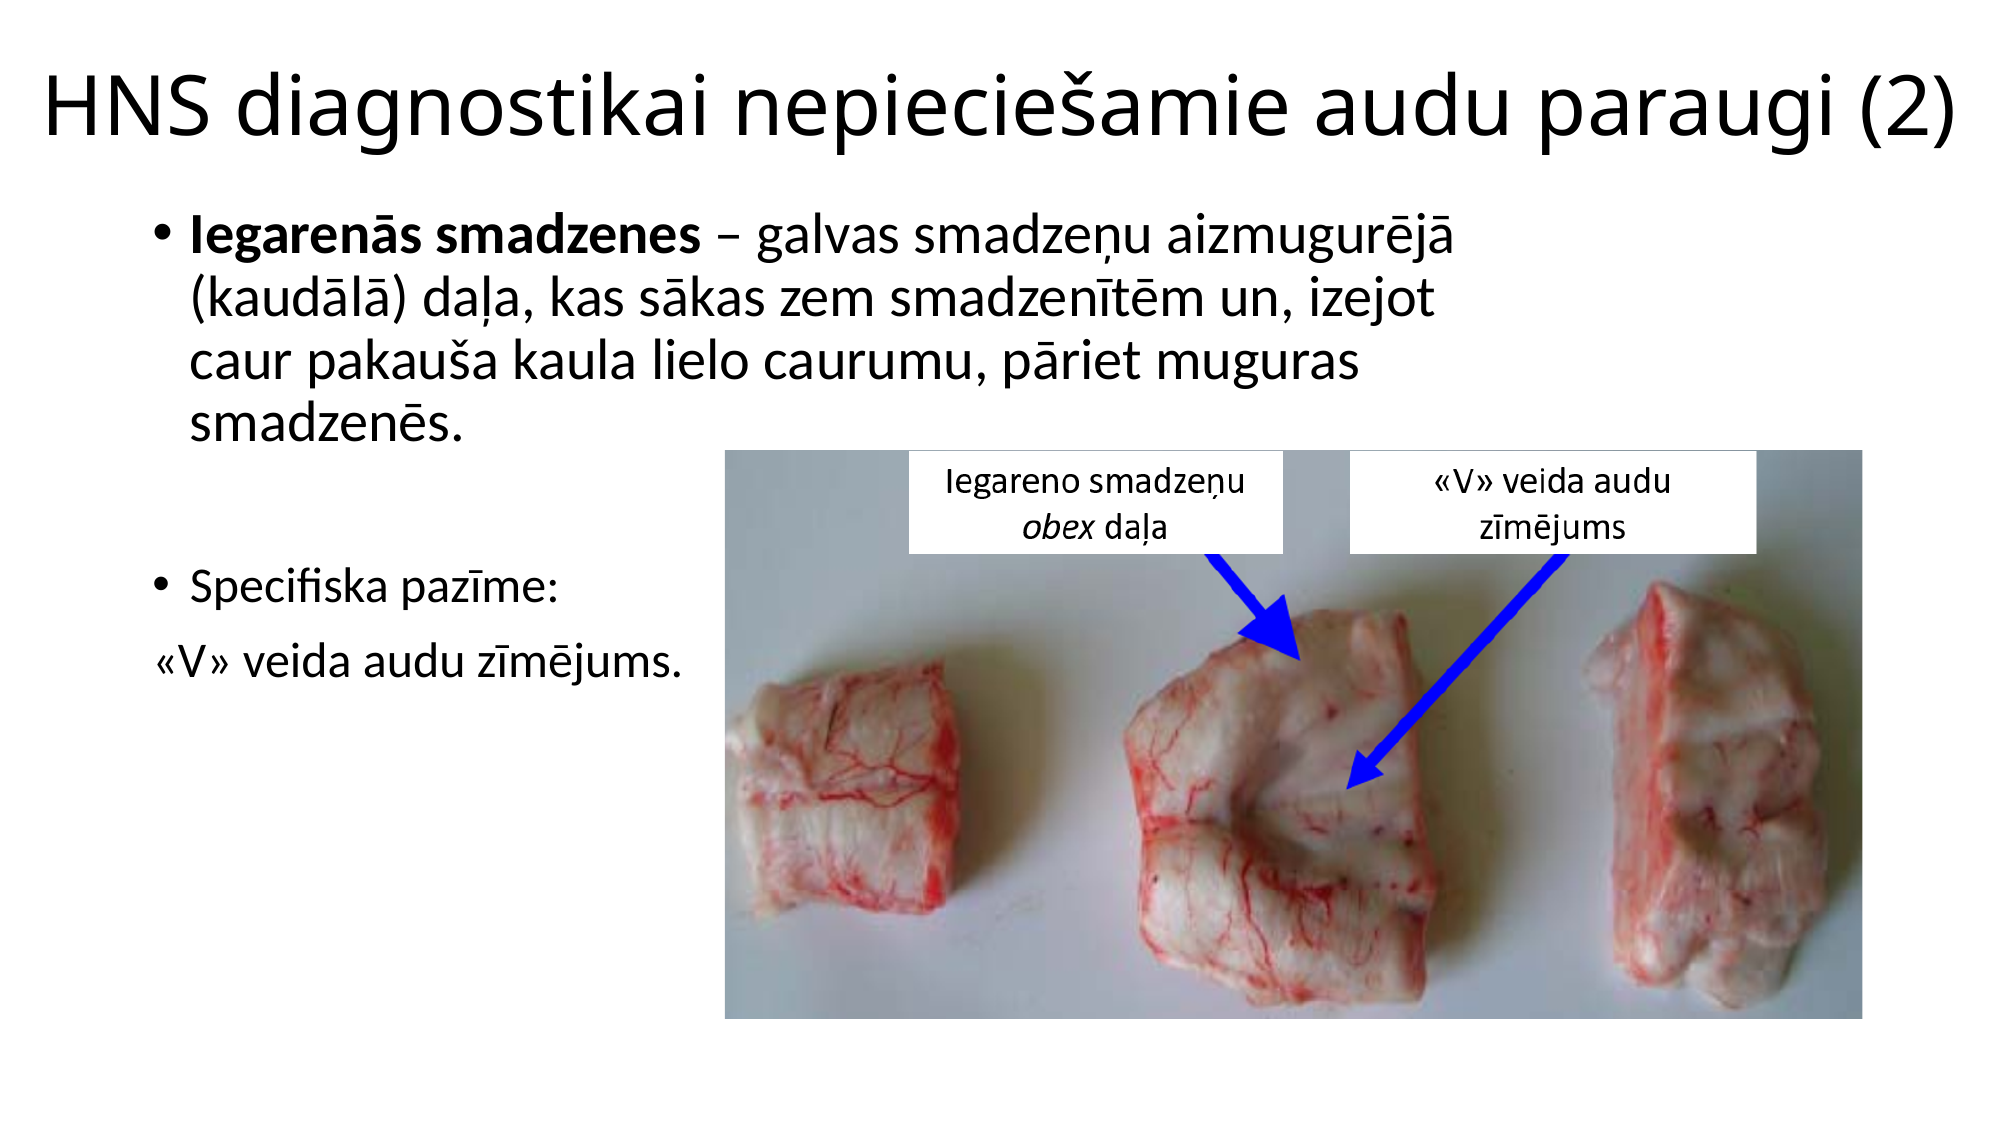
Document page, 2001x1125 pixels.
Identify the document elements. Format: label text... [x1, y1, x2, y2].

list Iegarenās smadzenes – galvas smadzeņu aizmugurējā (kaudālā) daļa, kas sākas zem smadzenītēm un, izejot caur pakauša kaula lielo caurumu, pāriet muguras smadzenēs. Specifiska pazīme: «V» veida audu zīmējums. [137, 195, 1525, 910]
picture [724, 449, 1863, 1019]
title HNS diagnostikai nepieciešamie audu paraugi (2) [0, 0, 2000, 218]
